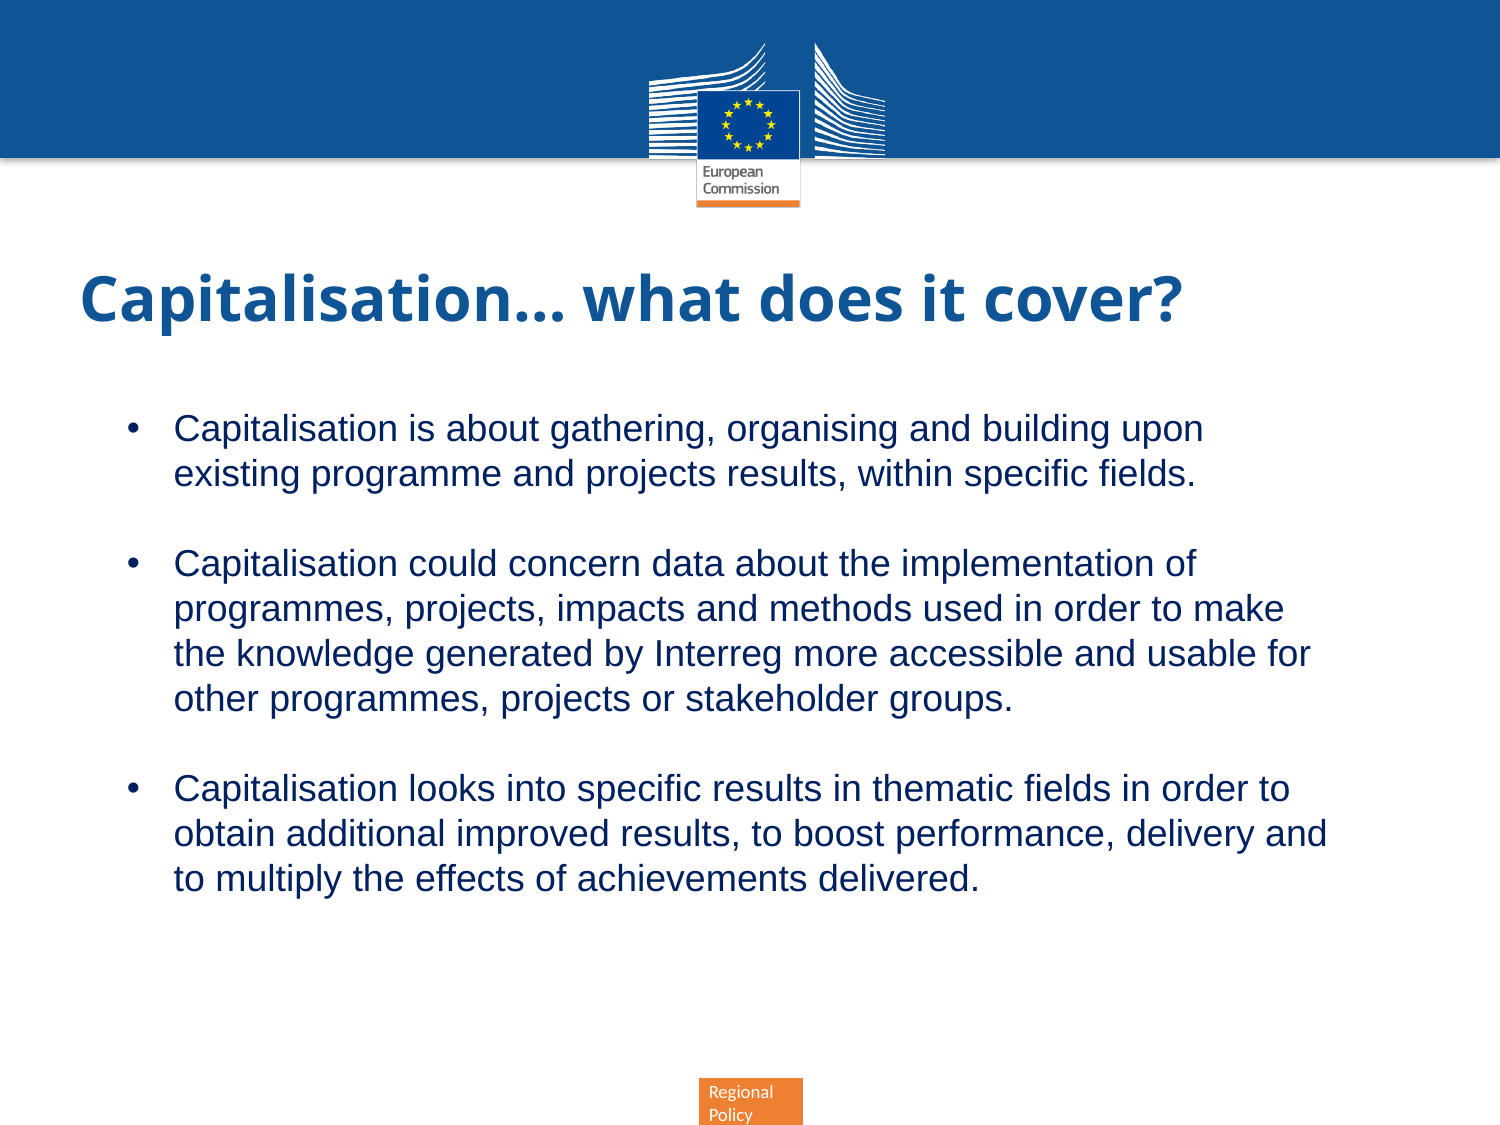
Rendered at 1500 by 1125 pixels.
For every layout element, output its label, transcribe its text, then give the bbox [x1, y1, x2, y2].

title Capitalisation… what does it cover? [64, 219, 1415, 374]
text_box Capitalisation is about gathering, organising and building upon existing programme and projects results, within specific fields. Capitalisation could concern data about the implementation of programmes, projects, impacts and methods used in order to make the knowledge generated by Interreg more accessible and usable for other programmes, projects or stakeholder groups. Capitalisation looks into specific results in thematic fields in order to obtain additional improved results, to boost performance, delivery and to multiply the effects of achievements delivered. [112, 397, 1353, 907]
picture [649, 42, 885, 208]
